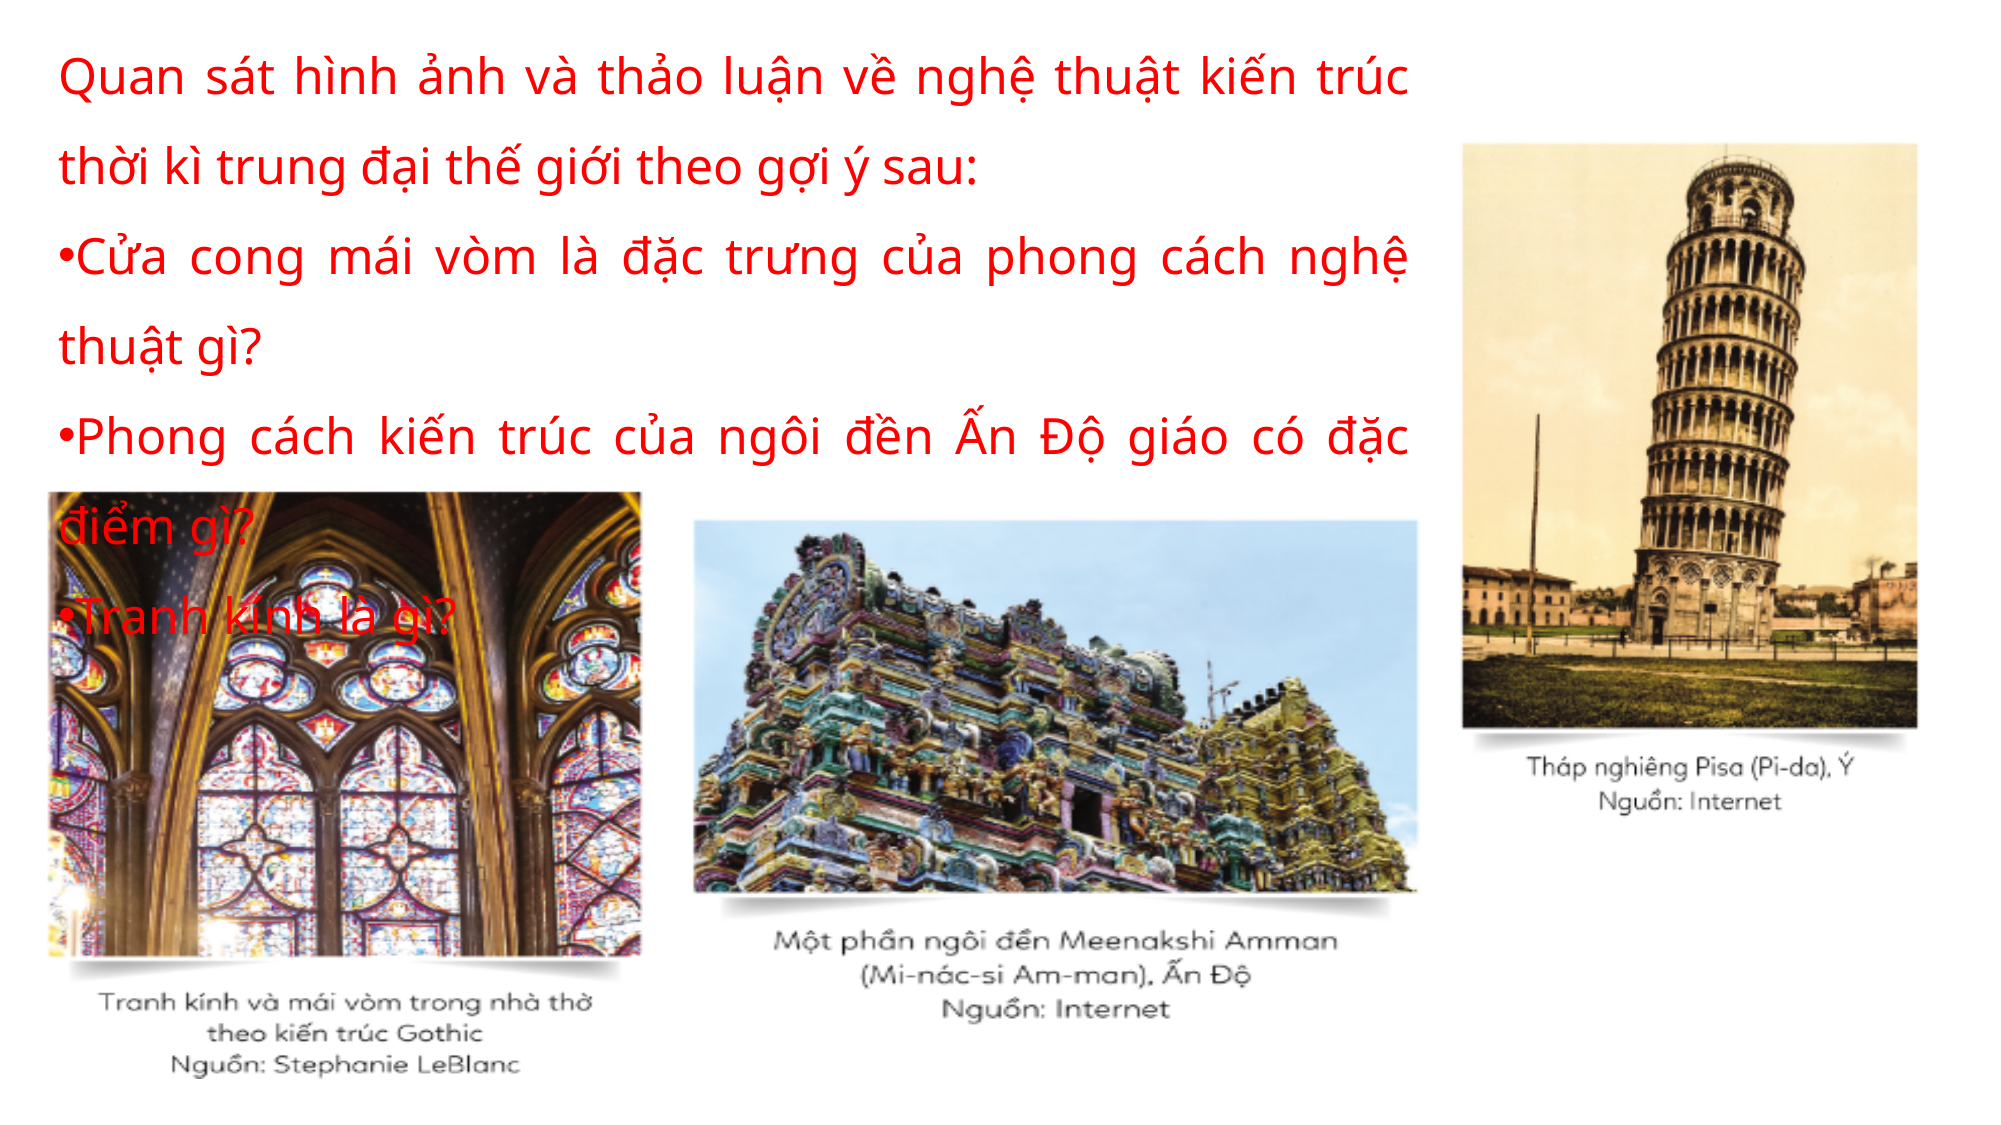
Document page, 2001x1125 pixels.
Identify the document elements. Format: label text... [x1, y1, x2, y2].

text_box Quan sát hình ảnh và thảo luận về nghệ thuật kiến trúc thời kì trung đại thế giới theo gợi ý sau: Cửa cong mái vòm là đặc trưng của phong cách nghệ thuật gì? Phong cách kiến trúc của ngôi đền Ấn Độ giáo có đặc điểm gì? Tranh kính là gì? [43, 7, 1426, 652]
picture [31, 474, 668, 1079]
picture [674, 119, 1944, 1052]
